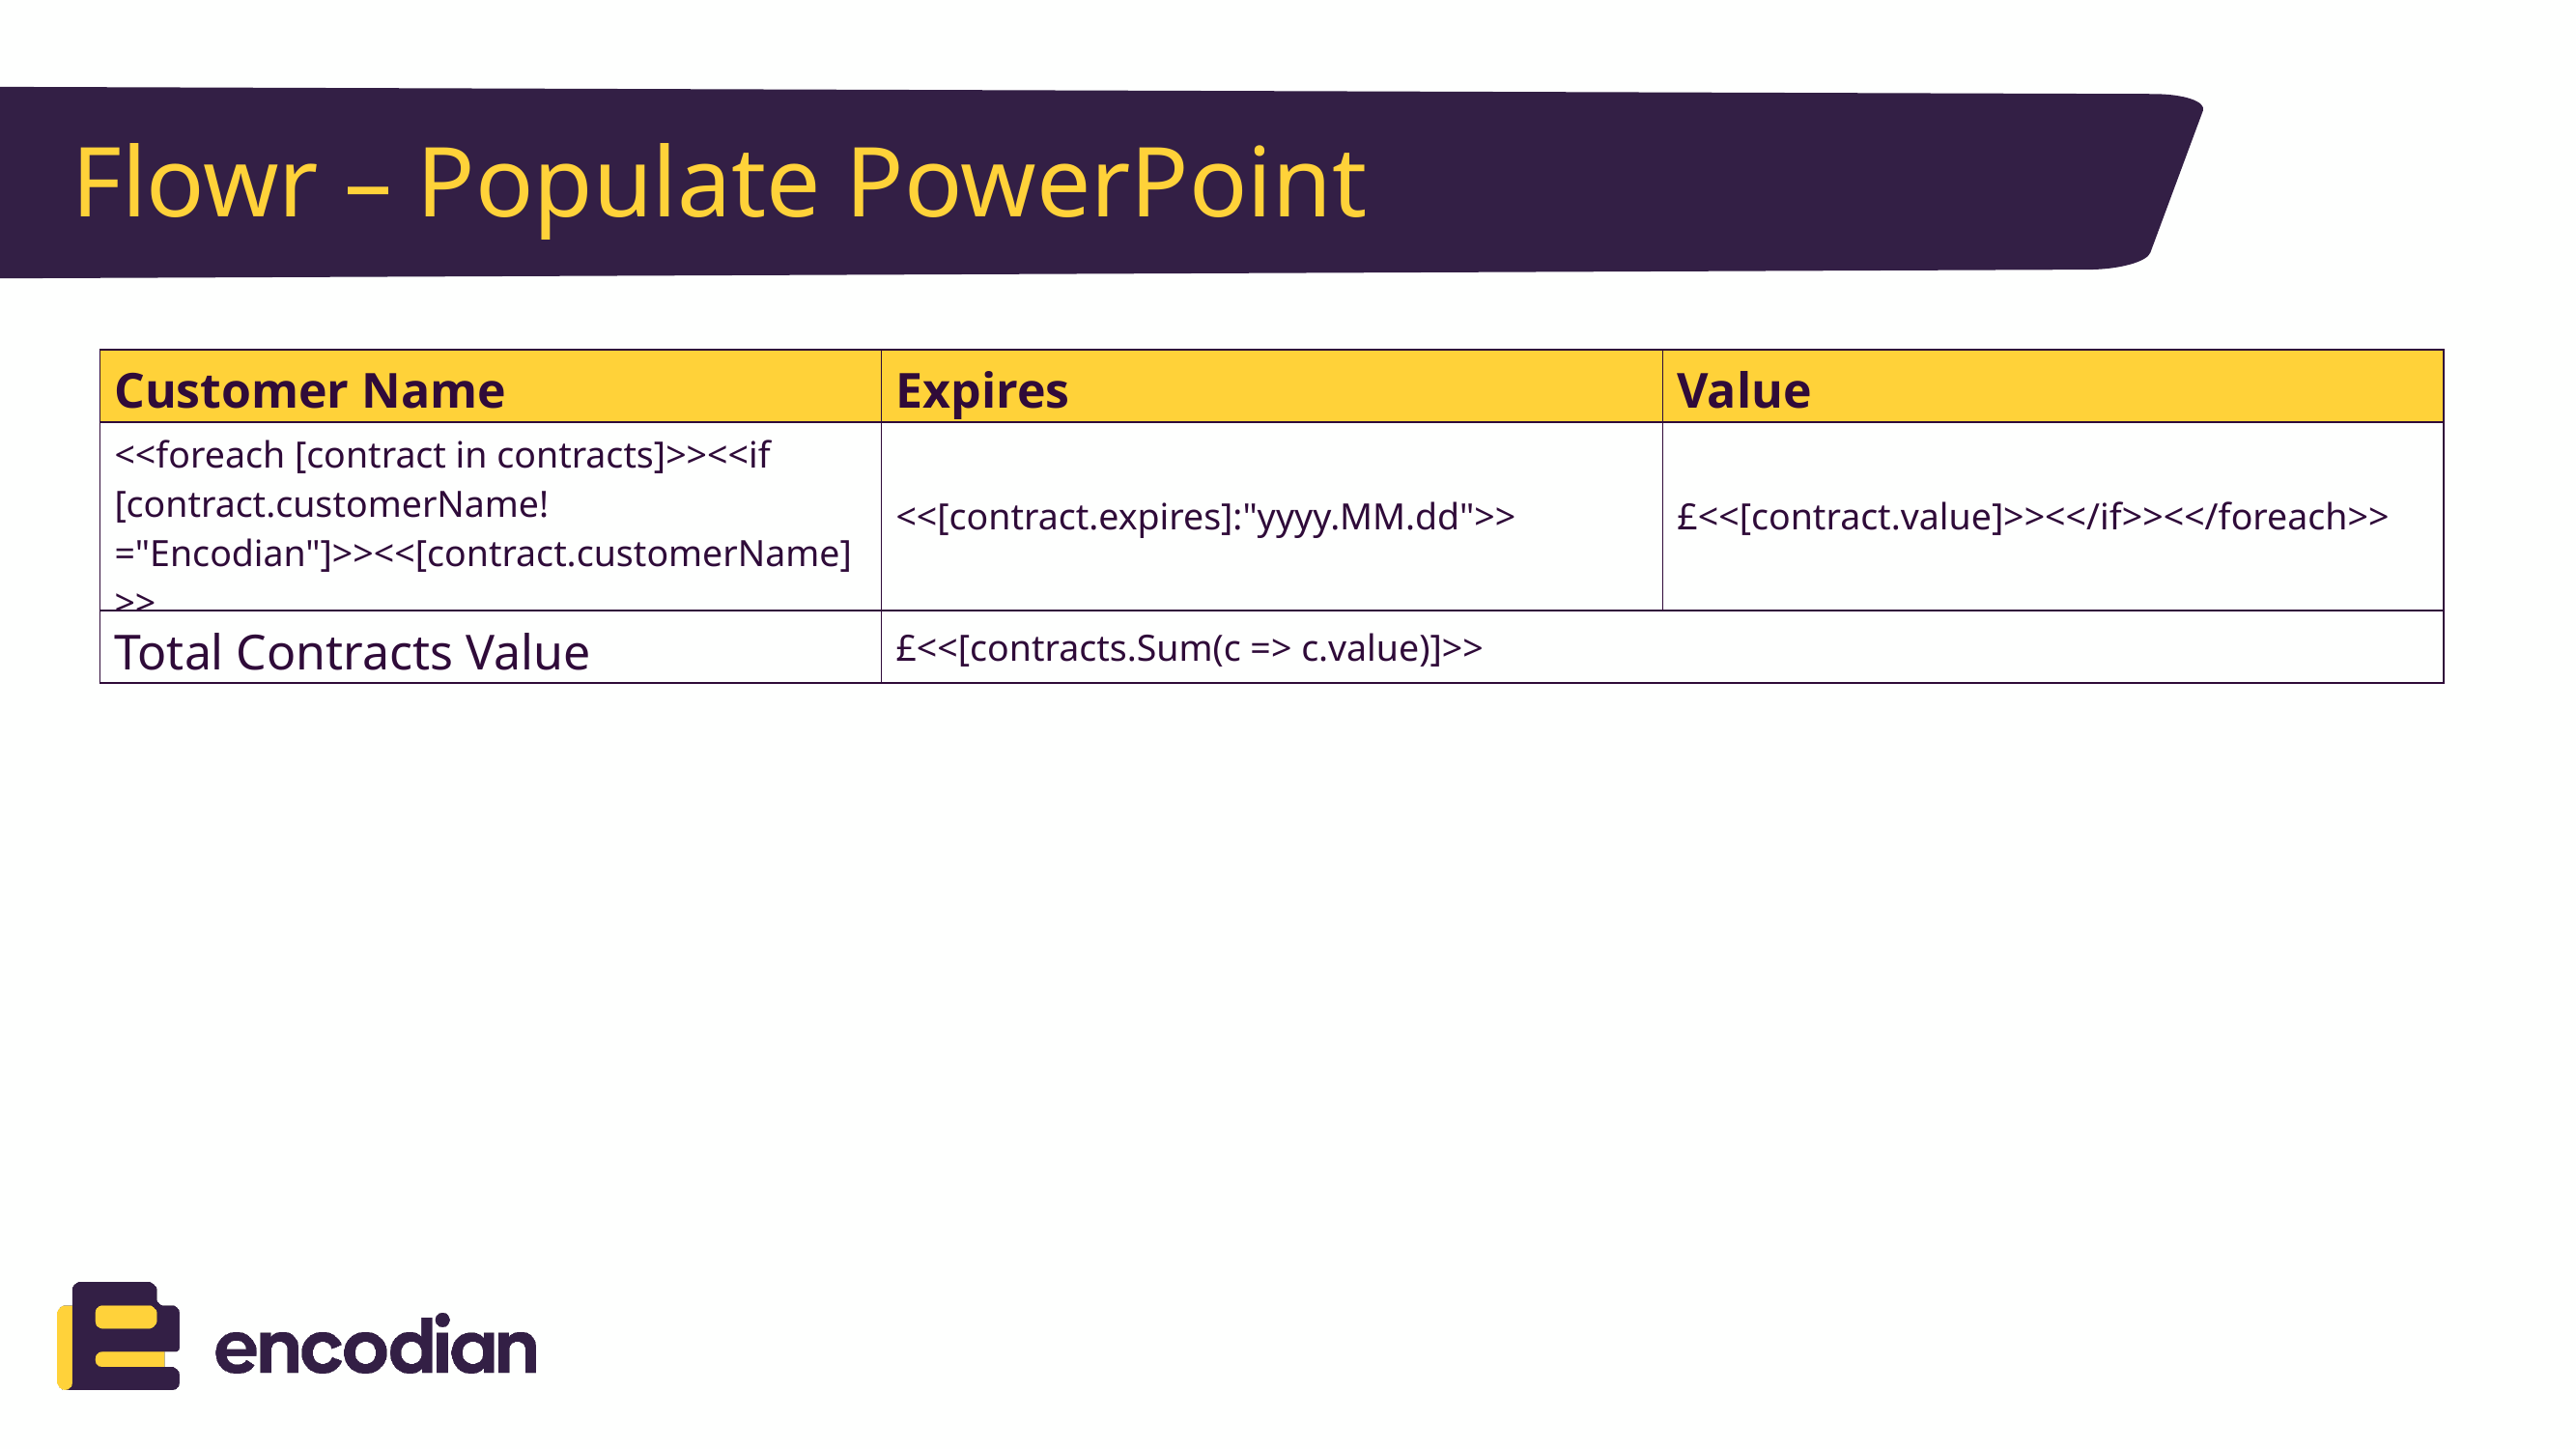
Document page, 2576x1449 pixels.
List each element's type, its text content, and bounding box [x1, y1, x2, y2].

picture [57, 1281, 536, 1390]
table_cell Total Contracts Value [100, 611, 881, 682]
table_cell £<<[contract.value]>><</if>><</foreach>> [1663, 423, 2443, 610]
table_header Value [1663, 351, 2443, 421]
table_cell <<foreach [contract in contracts]>><<if [contract.customerName!="Encodian"]>><<[contract.customerName]>> [100, 423, 881, 610]
table_header Customer Name [100, 351, 881, 421]
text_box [0, 86, 2207, 279]
table_cell £<<[contracts.Sum(c => c.value)]>> [882, 611, 2443, 682]
table_cell <<[contract.expires]:"yyyy.MM.dd">> [882, 423, 1662, 610]
table_header Expires [882, 351, 1662, 421]
